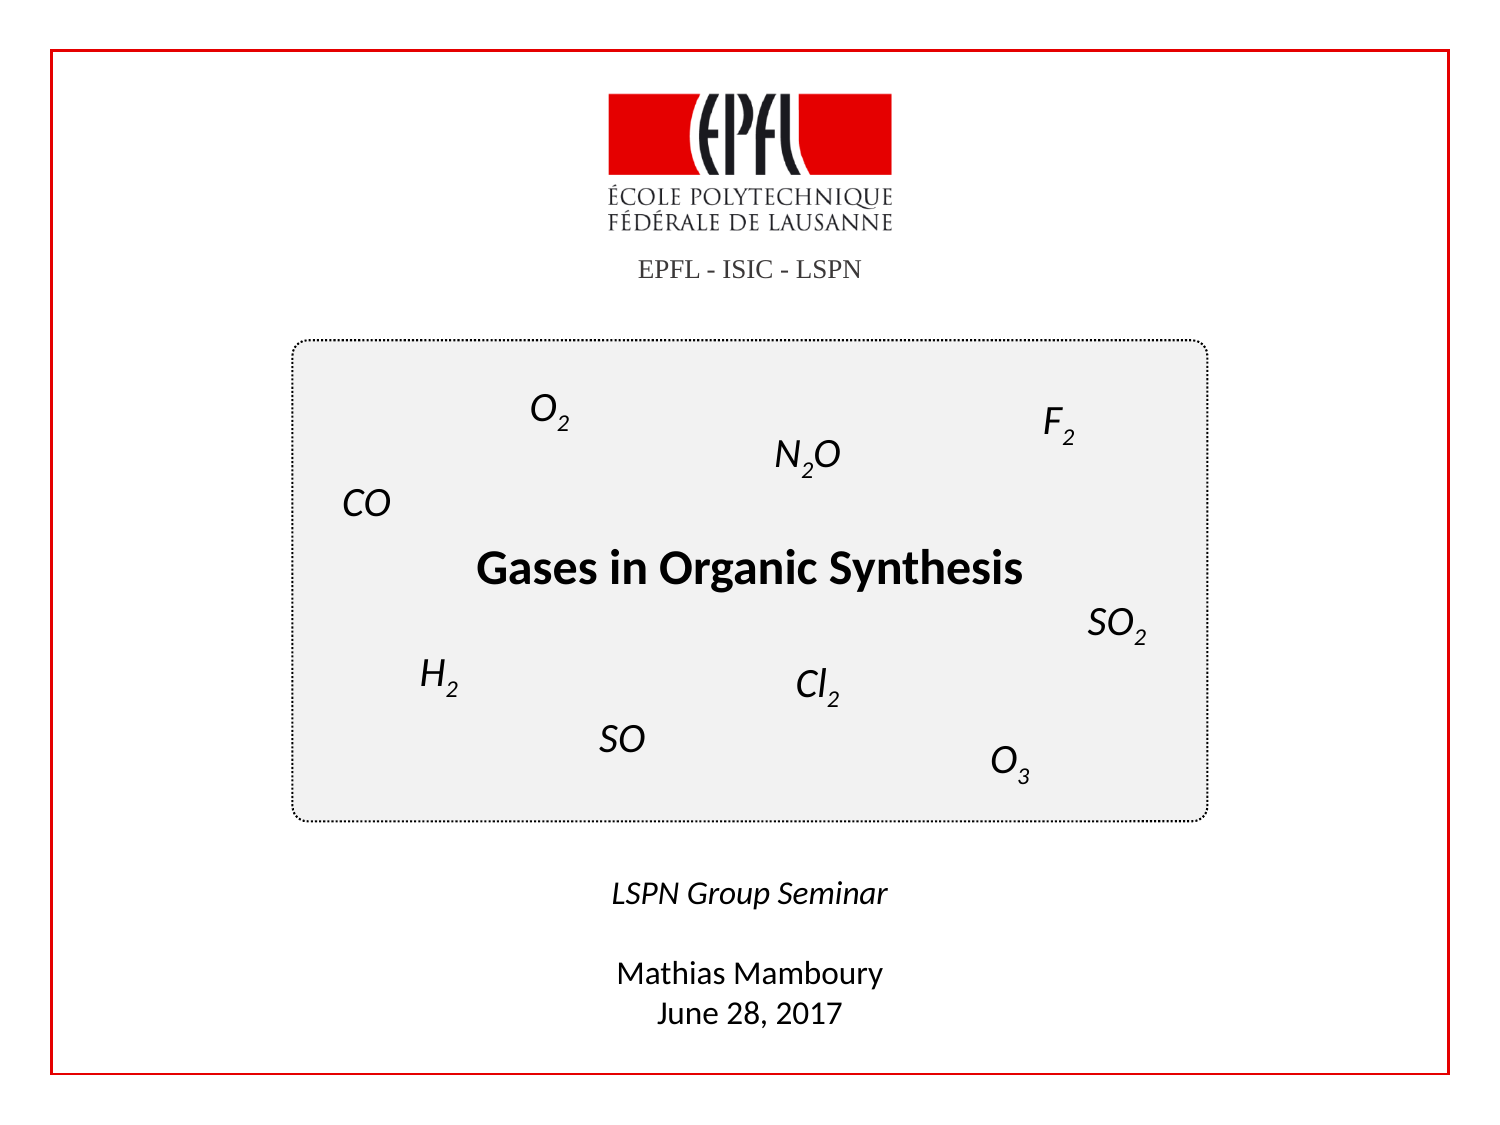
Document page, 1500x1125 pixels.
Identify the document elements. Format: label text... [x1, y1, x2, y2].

picture [608, 93, 892, 231]
text_box [50, 50, 1449, 1075]
text_box N2O [735, 418, 879, 491]
text_box LSPN Group Seminar Mathias Mamboury June 28, 2017 [374, 864, 1125, 1039]
text_box SO2 [1045, 585, 1189, 658]
text_box O2 [477, 371, 621, 444]
text_box F2 [986, 385, 1131, 458]
text_box Gases in Organic Synthesis [330, 526, 1170, 602]
text_box O3 [937, 724, 1082, 797]
text_box SO [550, 703, 695, 769]
text_box CO [294, 467, 439, 532]
text_box Cl2 [745, 648, 890, 721]
text_box H2 [366, 637, 511, 710]
